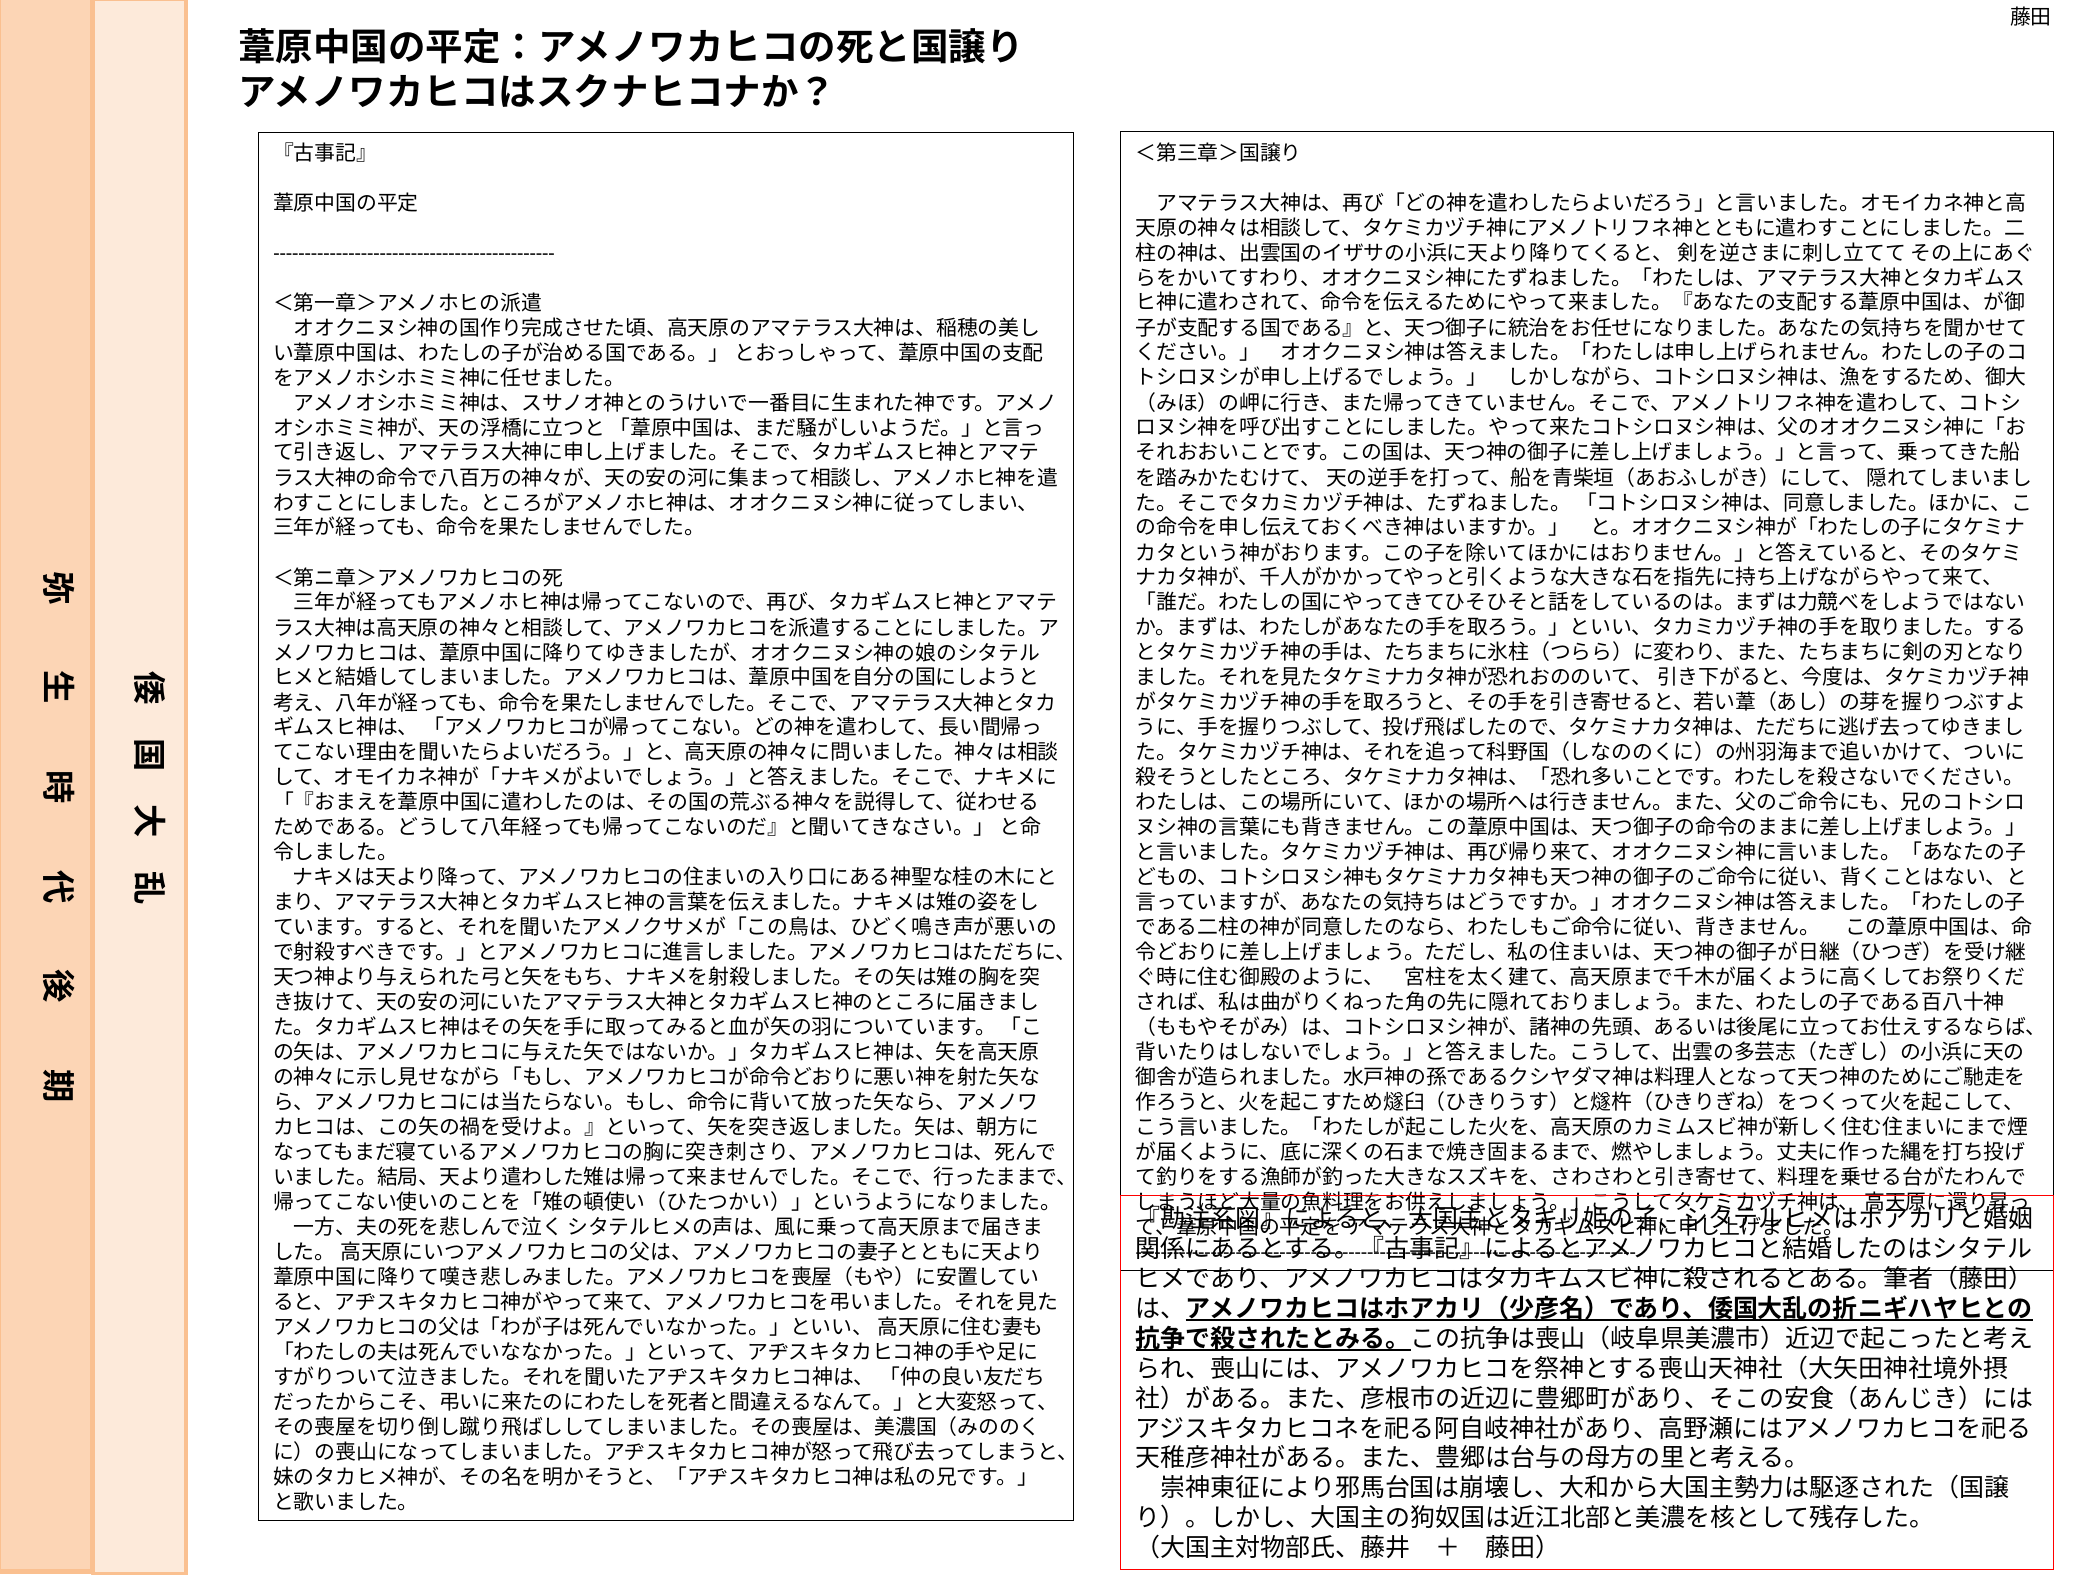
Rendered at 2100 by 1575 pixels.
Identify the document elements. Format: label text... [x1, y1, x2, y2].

text_box ＜第三章＞国譲り アマテラス大神は、再び「どの神を遣わしたらよいだろう」と言いました。オモイカネ神と高天原の神々は相談して、タケミカヅチ神にアメノトリフネ神とともに遣わすことにしました。二柱の神は、出雲国のイザサの小浜に天より降りてくると、 剣を逆さまに刺し立てて その上にあぐらをかいてすわり、オオクニヌシ神にたずねました。「わたしは、アマテラス大神とタカギムスヒ神に遣わされて、命令を伝えるためにやって来ました。『あなたの支配する葦原中国は、が御子が支配する国である』と、天つ御子に統治をお任せになりました。あなたの気持ちを聞かせてください。」 オオクニヌシ神は答えました。「わたしは申し上げられません。わたしの子のコトシロヌシが申し上げるでしょう。」 しかしながら、コトシロヌシ神は、漁をするため、御大（みほ）の岬に行き、また帰ってきていません。そこで、アメノトリフネ神を遣わして、コトシロヌシ神を呼び出すことにしました。やって来たコトシロヌシ神は、父のオオクニヌシ神に「おそれおおいことです。この国は、天つ神の御子に差し上げましょう。」と言って、乗ってきた船を踏みかたむけて、 天の逆手を打って、船を青柴垣（あおふしがき）にして、 隠れてしまいました。そこでタカミカヅチ神は、たずねました。 「コトシロヌシ神は、同意しました。ほかに、この命令を申し伝えておくべき神はいますか。」 と。オオクニヌシ神が「わたしの子にタケミナカタという神がおります。この子を除いてほかにはおりません。」と答えていると、そのタケミナカタ神が、千人がかかってやっと引くような大きな石を指先に持ち上げながらやって来て、「誰だ。わたしの国にやってきてひそひそと話をしているのは。まずは力競べをしようではないか。まずは、わたしがあなたの手を取ろう。」といい、タカミカヅチ神の手を取りました。するとタケミカヅチ神の手は、たちまちに氷柱（つらら）に変わり、また、たちまちに剣の刃となりました。それを見たタケミナカタ神が恐れおののいて、 引き下がると、今度は、タケミカヅチ神がタケミカヅチ神の手を取ろうと、その手を引き寄せると、若い葦（あし）の芽を握りつぶすように、手を握りつぶして、投げ飛ばしたので、タケミナカタ神は、ただちに逃げ去ってゆきました。タケミカヅチ神は、それを追って科野国（しなののくに）の州羽海まで追いかけて、ついに殺そうとしたところ、タケミナカタ神は、「恐れ多いことです。わたしを殺さないでください。わたしは、この場所にいて、ほかの場所へは行きません。また、父のご命令にも、兄のコトシロヌシ神の言葉にも背きません。この葦原中国は、天つ御子の命令のままに差し上げましよう。」と言いました。タケミカヅチ神は、再び帰り来て、オオクニヌシ神に言いました。「あなたの子どもの、コトシロヌシ神もタケミナカタ神も天つ神の御子のご命令に従い、背くことはない、と言っていますが、あなたの気持ちはどうですか。」オオクニヌシ神は答えました。「わたしの子である二柱の神が同意したのなら、わたしもご命令に従い、背きません。 この葦原中国は、命令どおりに差し上げましょう。ただし、私の住まいは、天つ神の御子が日継（ひつぎ）を受け継ぐ時に住む御殿のように、 宮柱を太く建て、高天原まで千木が届くように高くしてお祭りくだされば、私は曲がりくねった角の先に隠れておりましょう。また、わたしの子である百八十神（ももやそがみ）は、コトシロヌシ神が、諸神の先頭、あるいは後尾に立ってお仕えするならば、背いたりはしないでしょう。」と答えました。こうして、出雲の多芸志（たぎし）の小浜に天の御舎が造られました。水戸神の孫であるクシヤダマ神は料理人となって天つ神のためにご馳走を作ろうと、火を起こすため燧臼（ひきりうす）と燧杵（ひきりぎね）をつくって火を起こして、こう言いました。「わたしが起こした火を、高天原のカミムスビ神が新しく住む住まいにまで煙が届くように、底に深くの石まで焼き固まるまで、燃やしましょう。丈夫に作った縄を打ち投げて釣りをする漁師が釣った大きなスズキを、さわさわと引き寄せて、料理を乗せる台がたわんでしまうほど大量の魚料理をお供えしましょう。」こうしてタケミカヅチ神は、 高天原に還り昇って、葦原中国の平定を アマテラス大神とタカギムスヒ神に申し上げました。 -------------------------------------------------------------------------------- [1120, 131, 2054, 1195]
text_box 『古事記』 葦原中国の平定 --------------------------------------------- ＜第一章＞アメノホヒの派遣 オオクニヌシ神の国作り完成させた頃、高天原のアマテラス大神は、稲穂の美しい葦原中国は、わたしの子が治める国である。」 とおっしゃって、葦原中国の支配をアメノホシホミミ神に任せました。 アメノオシホミミ神は、スサノオ神とのうけいで一番目に生まれた神です。アメノオシホミミ神が、天の浮橋に立つと 「葦原中国は、まだ騒がしいようだ。」と言って引き返し、アマテラス大神に申し上げました。そこで、タカギムスヒ神とアマテラス大神の命令で八百万の神々が、天の安の河に集まって相談し、アメノホヒ神を遣わすことにしました。ところがアメノホヒ神は、オオクニヌシ神に従ってしまい、三年が経っても、命令を果たしませんでした。 ＜第ニ章＞アメノワカヒコの死 三年が経ってもアメノホヒ神は帰ってこないので、再び、タカギムスヒ神とアマテラス大神は高天原の神々と相談して、アメノワカヒコを派遣することにしました。アメノワカヒコは、葦原中国に降りてゆきましたが、オオクニヌシ神の娘のシタテルヒメと結婚してしまいました。アメノワカヒコは、葦原中国を自分の国にしようと考え、八年が経っても、命令を果たしませんでした。そこで、アマテラス大神とタカギムスヒ神は、 「アメノワカヒコが帰ってこない。どの神を遣わして、長い間帰ってこない理由を聞いたらよいだろう。」と、高天原の神々に問いました。神々は相談して、オモイカネ神が「ナキメがよいでしょう。」と答えました。そこで、ナキメに「『おまえを葦原中国に遣わしたのは、その国の荒ぶる神々を説得して、従わせるためである。どうして八年経っても帰ってこないのだ』と聞いてきなさい。」 と命令しました。 ナキメは天より降って、アメノワカヒコの住まいの入り口にある神聖な桂の木にとまり、アマテラス大神とタカギムスヒ神の言葉を伝えました。ナキメは雉の姿をしています。すると、それを聞いたアメノクサメが「この鳥は、ひどく鳴き声が悪いので射殺すべきです。」とアメノワカヒコに進言しました。アメノワカヒコはただちに、天つ神より与えられた弓と矢をもち、ナキメを射殺しました。その矢は雉の胸を突き抜けて、天の安の河にいたアマテラス大神とタカギムスヒ神のところに届きました。タカギムスヒ神はその矢を手に取ってみると血が矢の羽についています。 「この矢は、アメノワカヒコに与えた矢ではないか。」タカギムスヒ神は、矢を高天原の神々に示し見せながら「もし、アメノワカヒコが命令どおりに悪い神を射た矢なら、アメノワカヒコには当たらない。もし、命令に背いて放った矢なら、アメノワカヒコは、この矢の禍を受けよ。』といって、矢を突き返しました。矢は、朝方になってもまだ寝ているアメノワカヒコの胸に突き刺さり、アメノワカヒコは、死んでいました。結局、天より遣わした雉は帰って来ませんでした。そこで、行ったままで、帰ってこない使いのことを「雉の頓使い（ひたつかい）」というようになりました。 一方、夫の死を悲しんで泣く シタテルヒメの声は、風に乗って高天原まで届きました。 高天原にいつアメノワカヒコの父は、アメノワカヒコの妻子とともに天より葦原中国に降りて嘆き悲しみました。アメノワカヒコを喪屋（もや）に安置していると、アヂスキタカヒコ神がやって来て、アメノワカヒコを弔いました。それを見たアメノワカヒコの父は「わが子は死んでいなかった。」といい、 高天原に住む妻も「わたしの夫は死んでいななかった。」といって、アヂスキタカヒコ神の手や足にすがりついて泣きました。それを聞いたアヂスキタカヒコ神は、 「仲の良い友だちだったからこそ、弔いに来たのにわたしを死者と間違えるなんて。」と大変怒って、その喪屋を切り倒し蹴り飛ばししてしまいました。その喪屋は、美濃国（みののくに）の喪山になってしまいました。アヂスキタカヒコ神が怒って飛び去ってしまうと、妹のタカヒメ神が、その名を明かそうと、「アヂスキタカヒコ神は私の兄です。」 と歌いました。 [258, 132, 1074, 1521]
text_box 倭 国 大 乱 [107, 656, 179, 871]
text_box 『勘注系図』によると、大国主とタキリ姫の子、シタテルヒメはホアカリと婚姻関係にあるとする。『古事記』によるとアメノワカヒコと結婚したのはシタテルヒメであり、アメノワカヒコはタカキムスビ神に殺されるとある。筆者（藤田）は、アメノワカヒコはホアカリ（少彦名）であり、倭国大乱の折ニギハヤヒとの抗争で殺されたとみる。この抗争は喪山（岐阜県美濃市）近辺で起こったと考えられ、喪山には、アメノワカヒコを祭神とする喪山天神社（大矢田神社境外摂社）がある。また、彦根市の近辺に豊郷町があり、そこの安食（あんじき）にはアジスキタカヒコネを祀る阿自岐神社があり、高野瀬にはアメノワカヒコを祀る天稚彦神社がある。また、豊郷は台与の母方の里と考える。 崇神東征により邪馬台国は崩壊し、大和から大国主勢力は駆逐された（国譲り）。しかし、大国主の狗奴国は近江北部と美濃を核として残存した。 （大国主対物部氏、藤井 ＋ 藤田） [1120, 1195, 2054, 1570]
text_box [0, 0, 94, 1574]
text_box [91, 0, 188, 1575]
text_box 弥 生 時 代 後 期 [16, 556, 87, 992]
text_box 藤田 [1995, 0, 2067, 36]
text_box 葦原中国の平定：アメノワカヒコの死と国譲り アメノワカヒコはスクナヒコナか？ [223, 15, 1039, 121]
